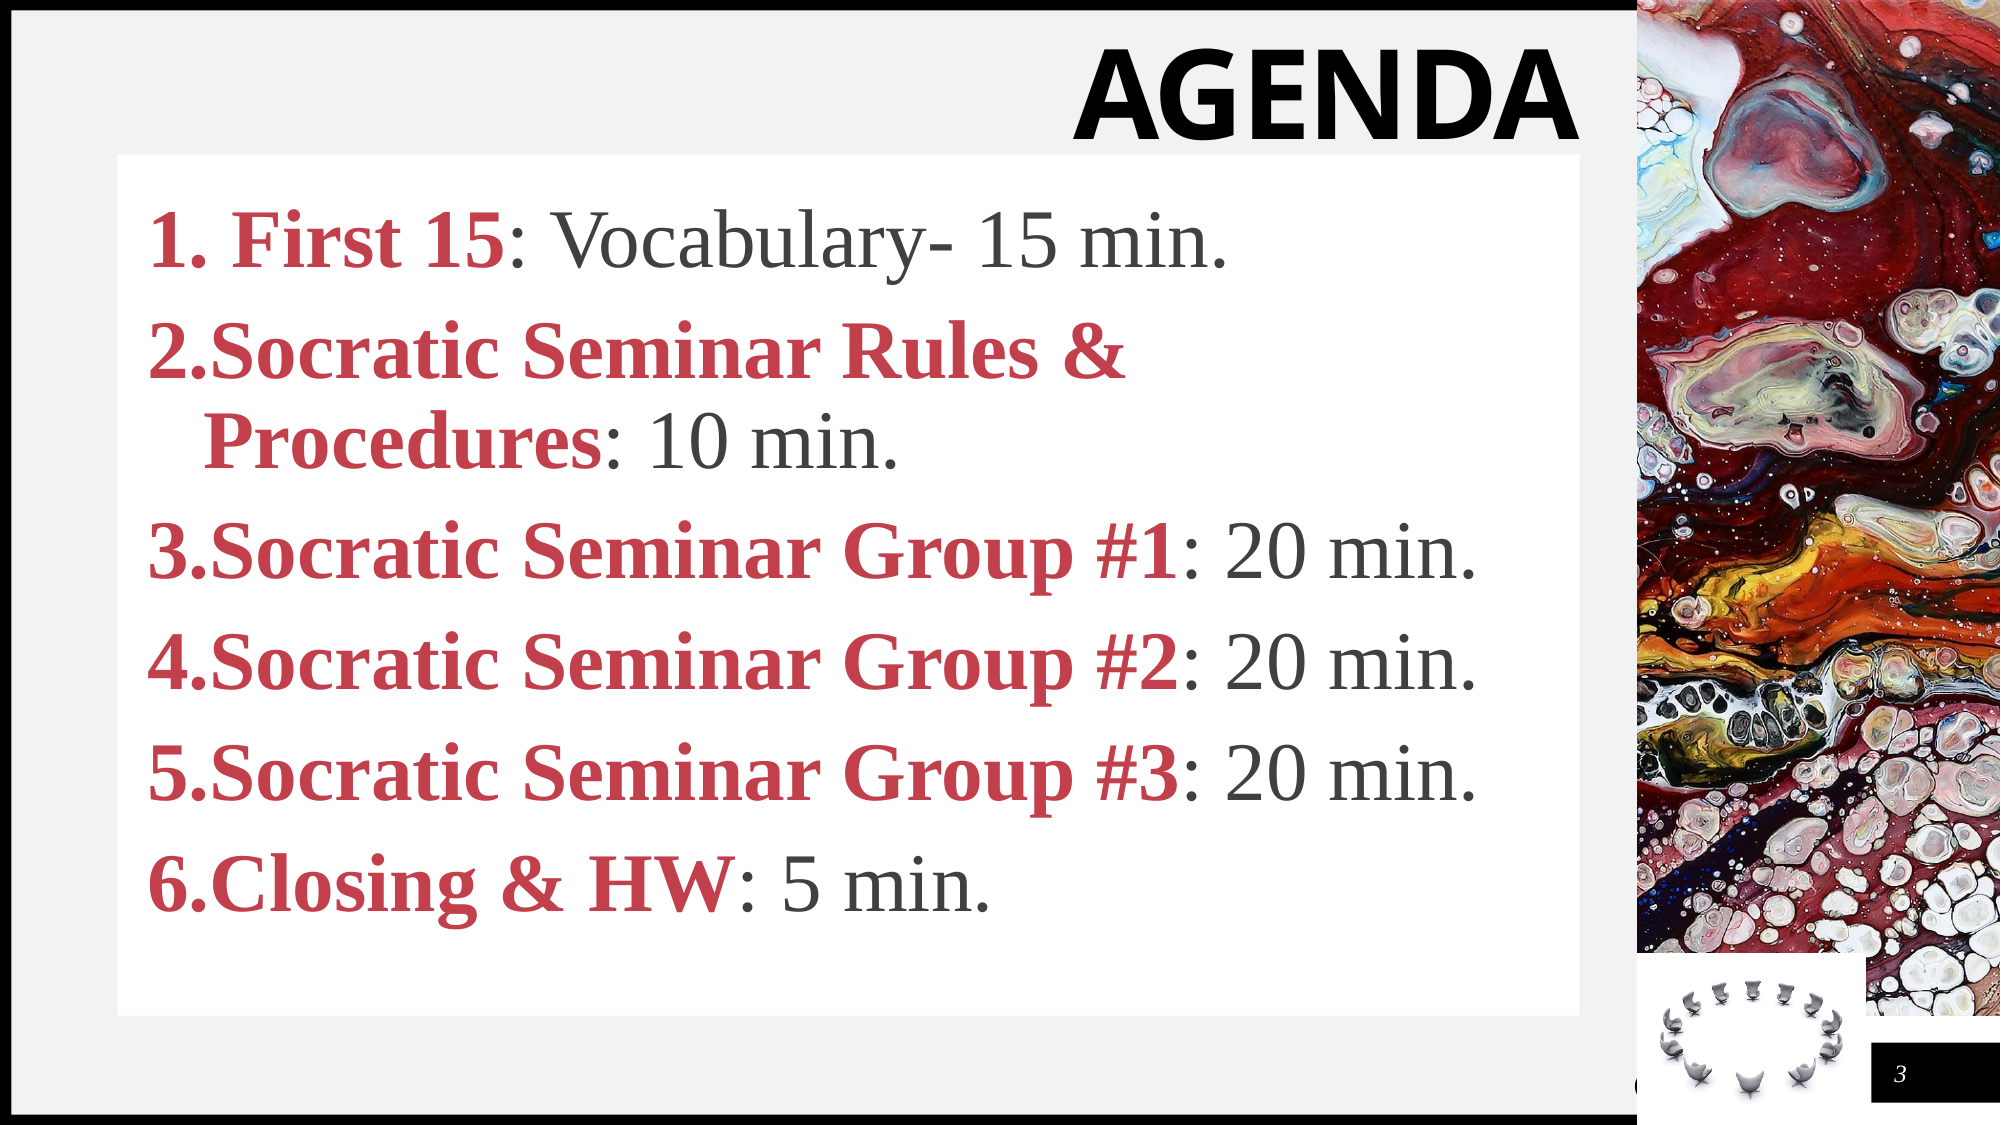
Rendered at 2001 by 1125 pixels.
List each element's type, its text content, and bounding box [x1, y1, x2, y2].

picture [1637, 0, 2000, 1125]
slide_number 3 [1877, 1050, 1924, 1096]
title Agenda [729, 63, 1580, 135]
list First 15: Vocabulary- 15 min. Socratic Seminar Rules & Procedures: 10 min. Socratic Seminar Group #1: 20 min. Socratic Seminar Group #2: 20 min. Socratic Seminar Group #3: 20 min. Closing & HW: 5 min. [117, 154, 1580, 1016]
